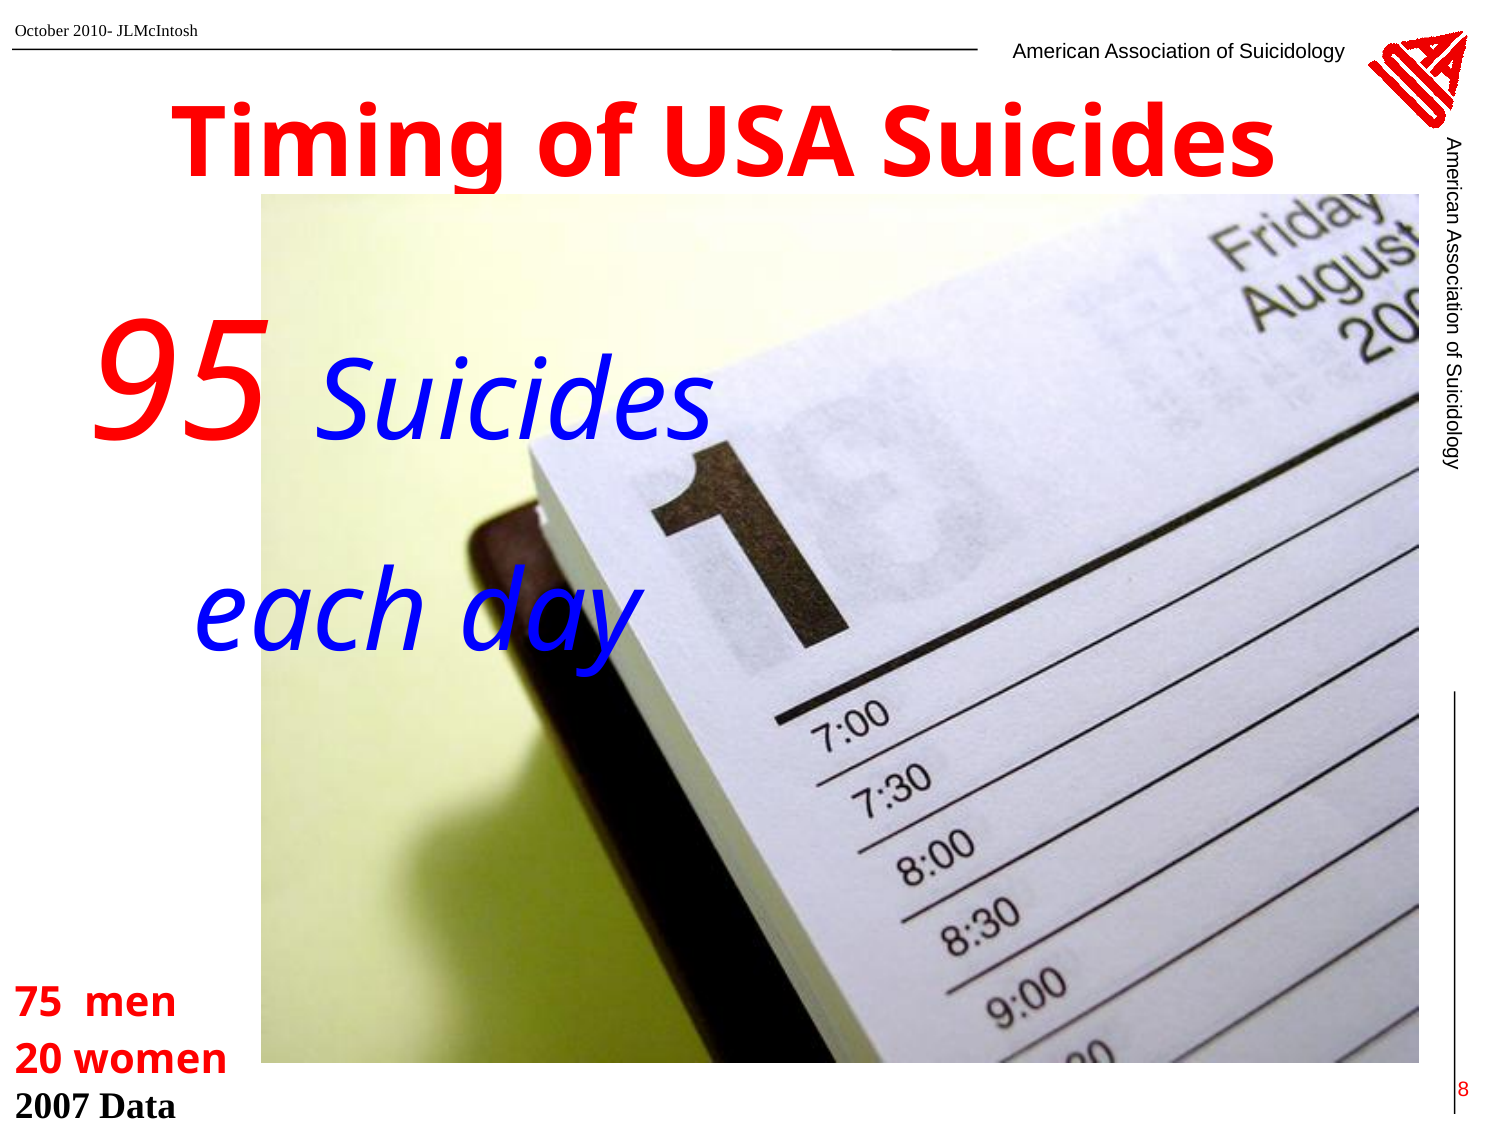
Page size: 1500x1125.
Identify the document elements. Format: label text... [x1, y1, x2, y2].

list 75 men 20 women [0, 962, 251, 1099]
text_box 95 Suicides each day [0, 268, 256, 695]
picture [261, 194, 1419, 1063]
text_box Timing of USA Suicides [112, 74, 1337, 213]
